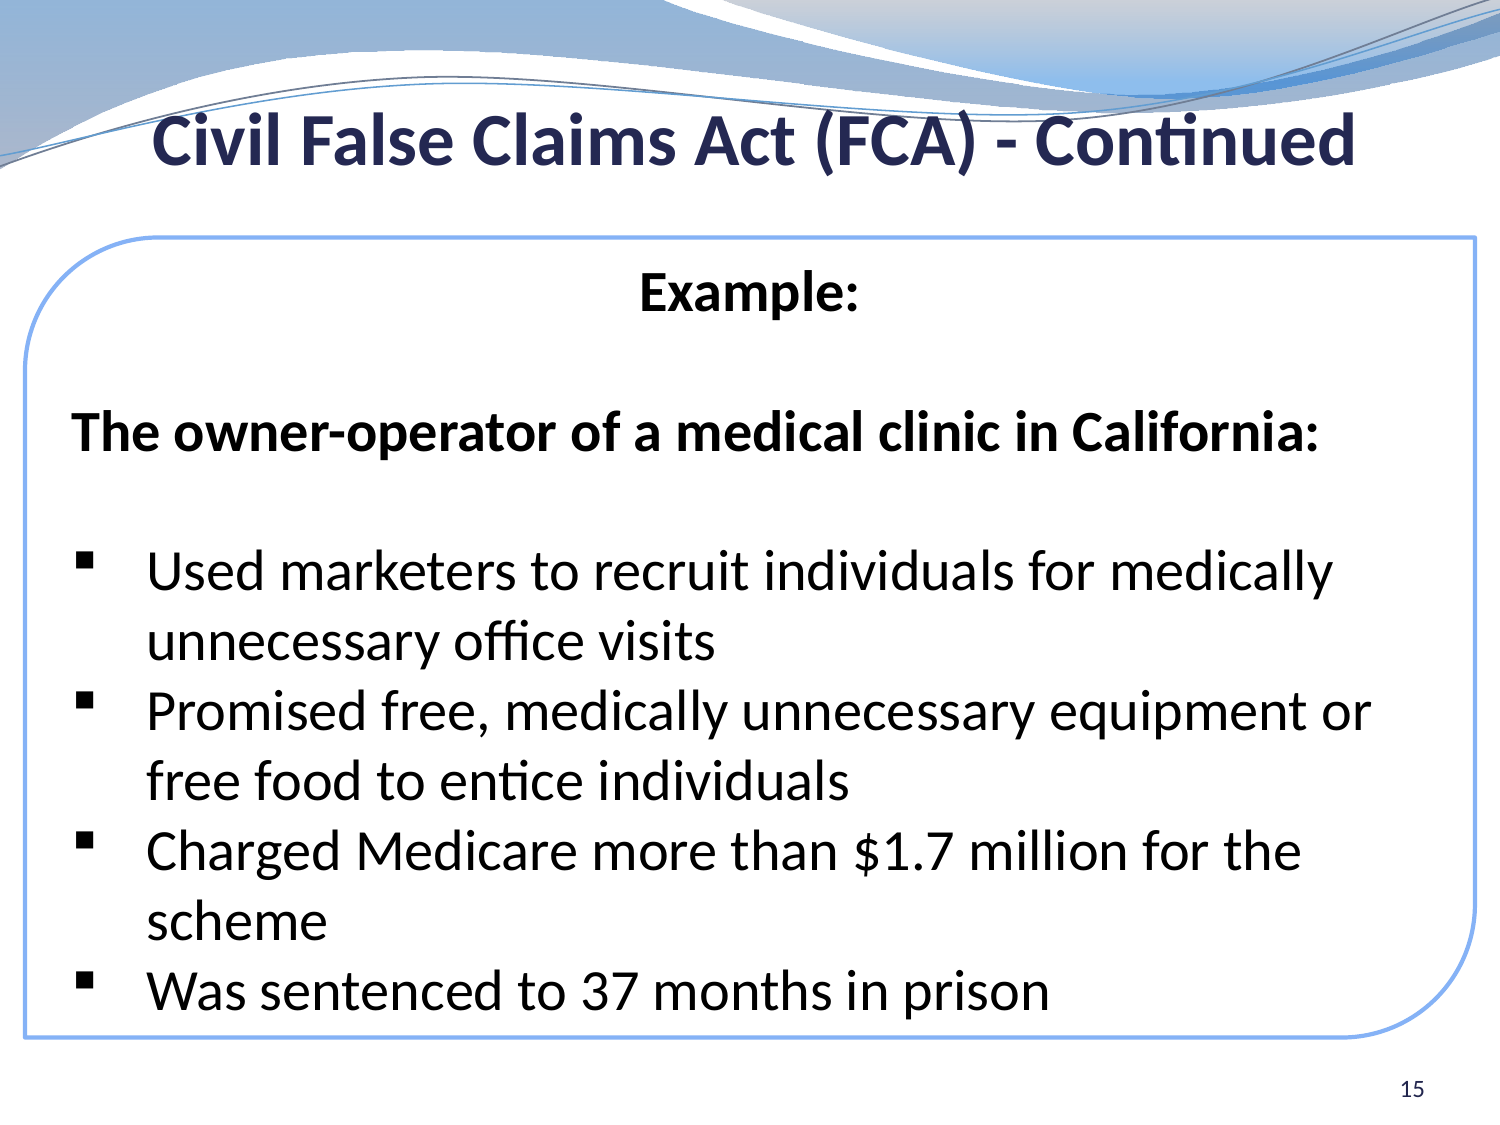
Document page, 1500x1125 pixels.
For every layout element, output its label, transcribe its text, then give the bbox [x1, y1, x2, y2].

text_box Civil False Claims Act (FCA) - Continued [74, 82, 1438, 188]
text_box Example: The owner-operator of a medical clinic in California: Used marketers to recruit individuals for medically unnecessary office visits Promised free, medically unnecessary equipment or free food to entice individuals Charged Medicare more than $1.7 million for the scheme Was sentenced to 37 months in prison [22, 235, 1478, 1040]
slide_number 15 [1299, 1042, 1425, 1103]
